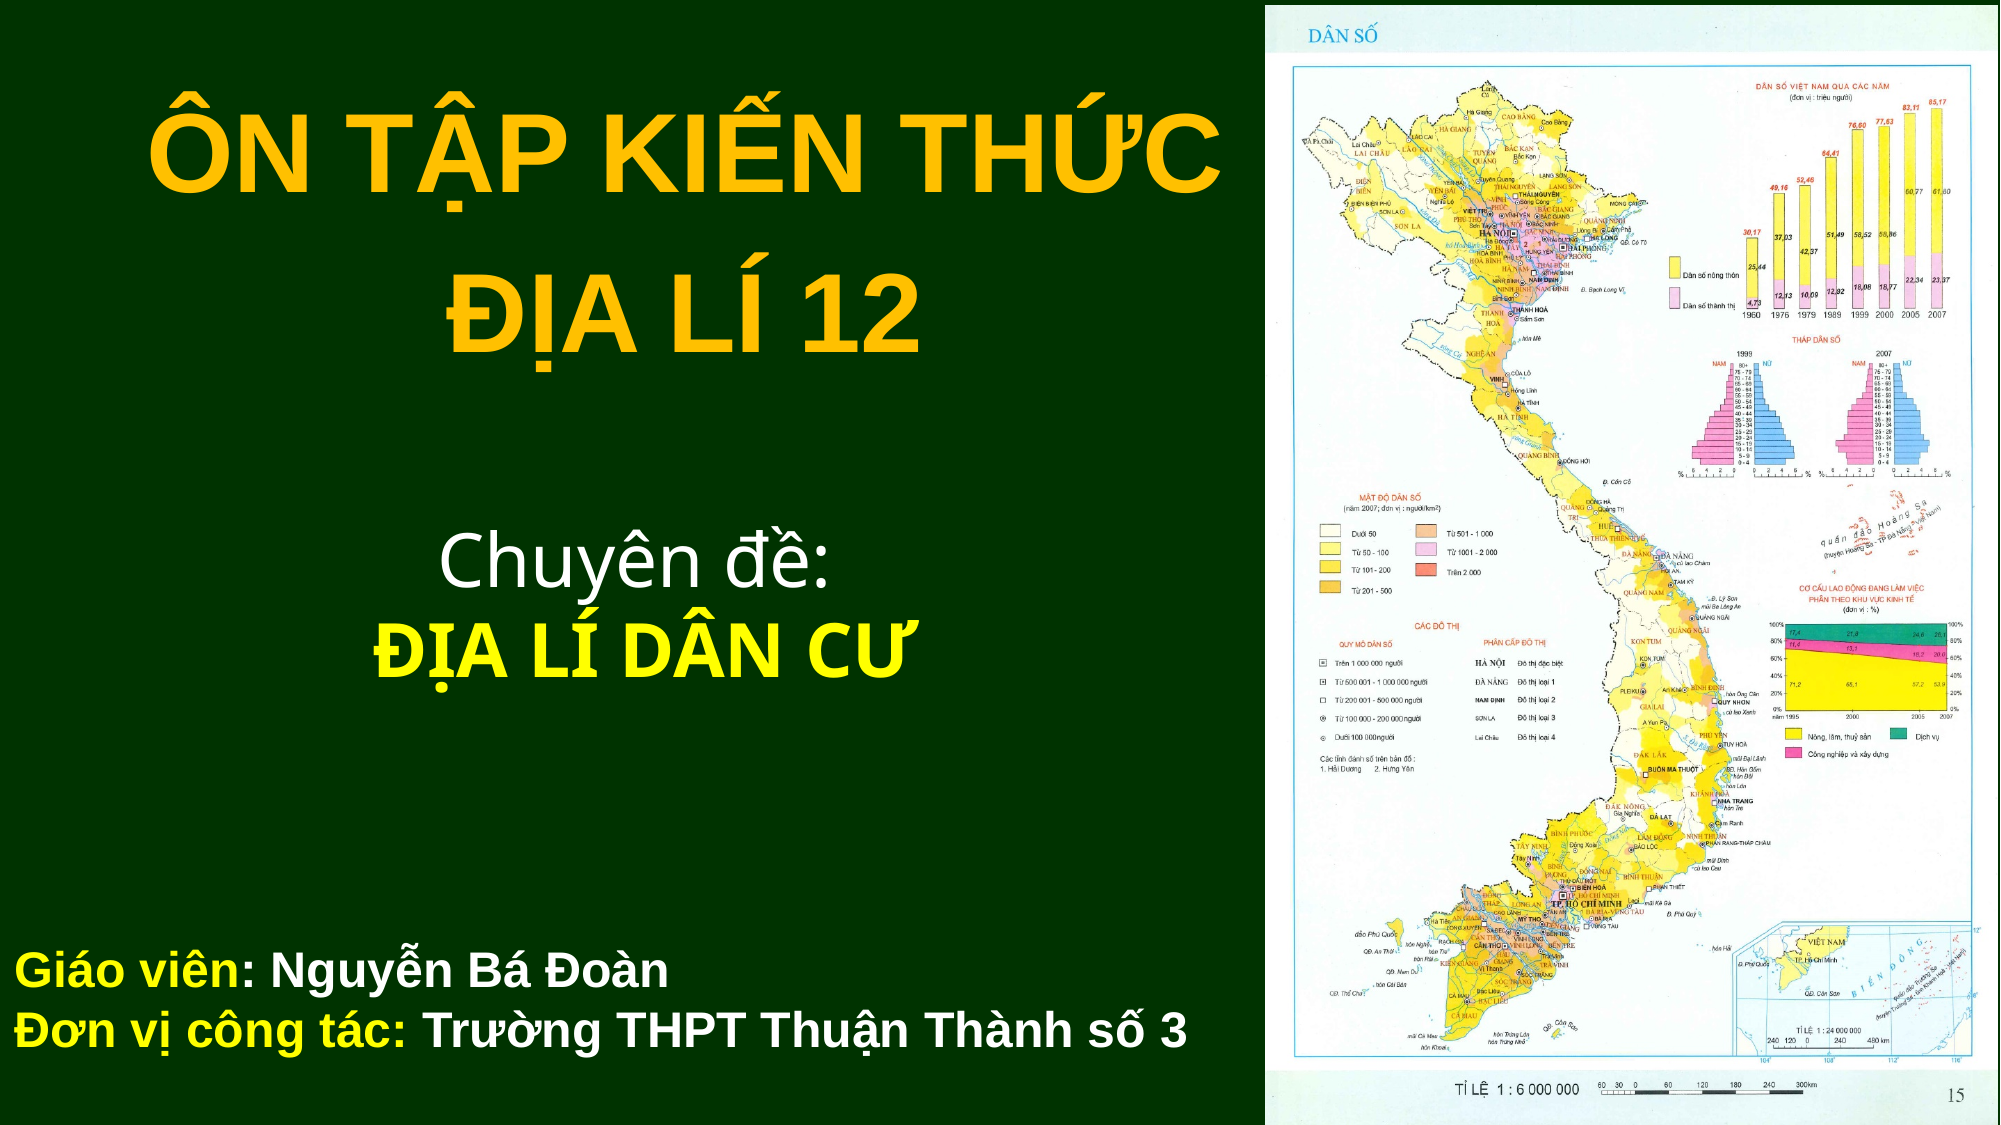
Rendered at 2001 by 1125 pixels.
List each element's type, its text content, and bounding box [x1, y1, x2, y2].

picture [1265, 4, 1998, 1125]
text_box Giáo viên: Nguyễn Bá Đoàn Đơn vị công tác: Trường THPT Thuận Thành số 3 [0, 929, 1265, 1065]
text_box ÔN TẬP KIẾN THỨC ĐỊA LÍ 12 [7, 5, 1265, 389]
text_box Chuyên đề: ĐỊA LÍ DÂN CƯ [6, 460, 1265, 791]
